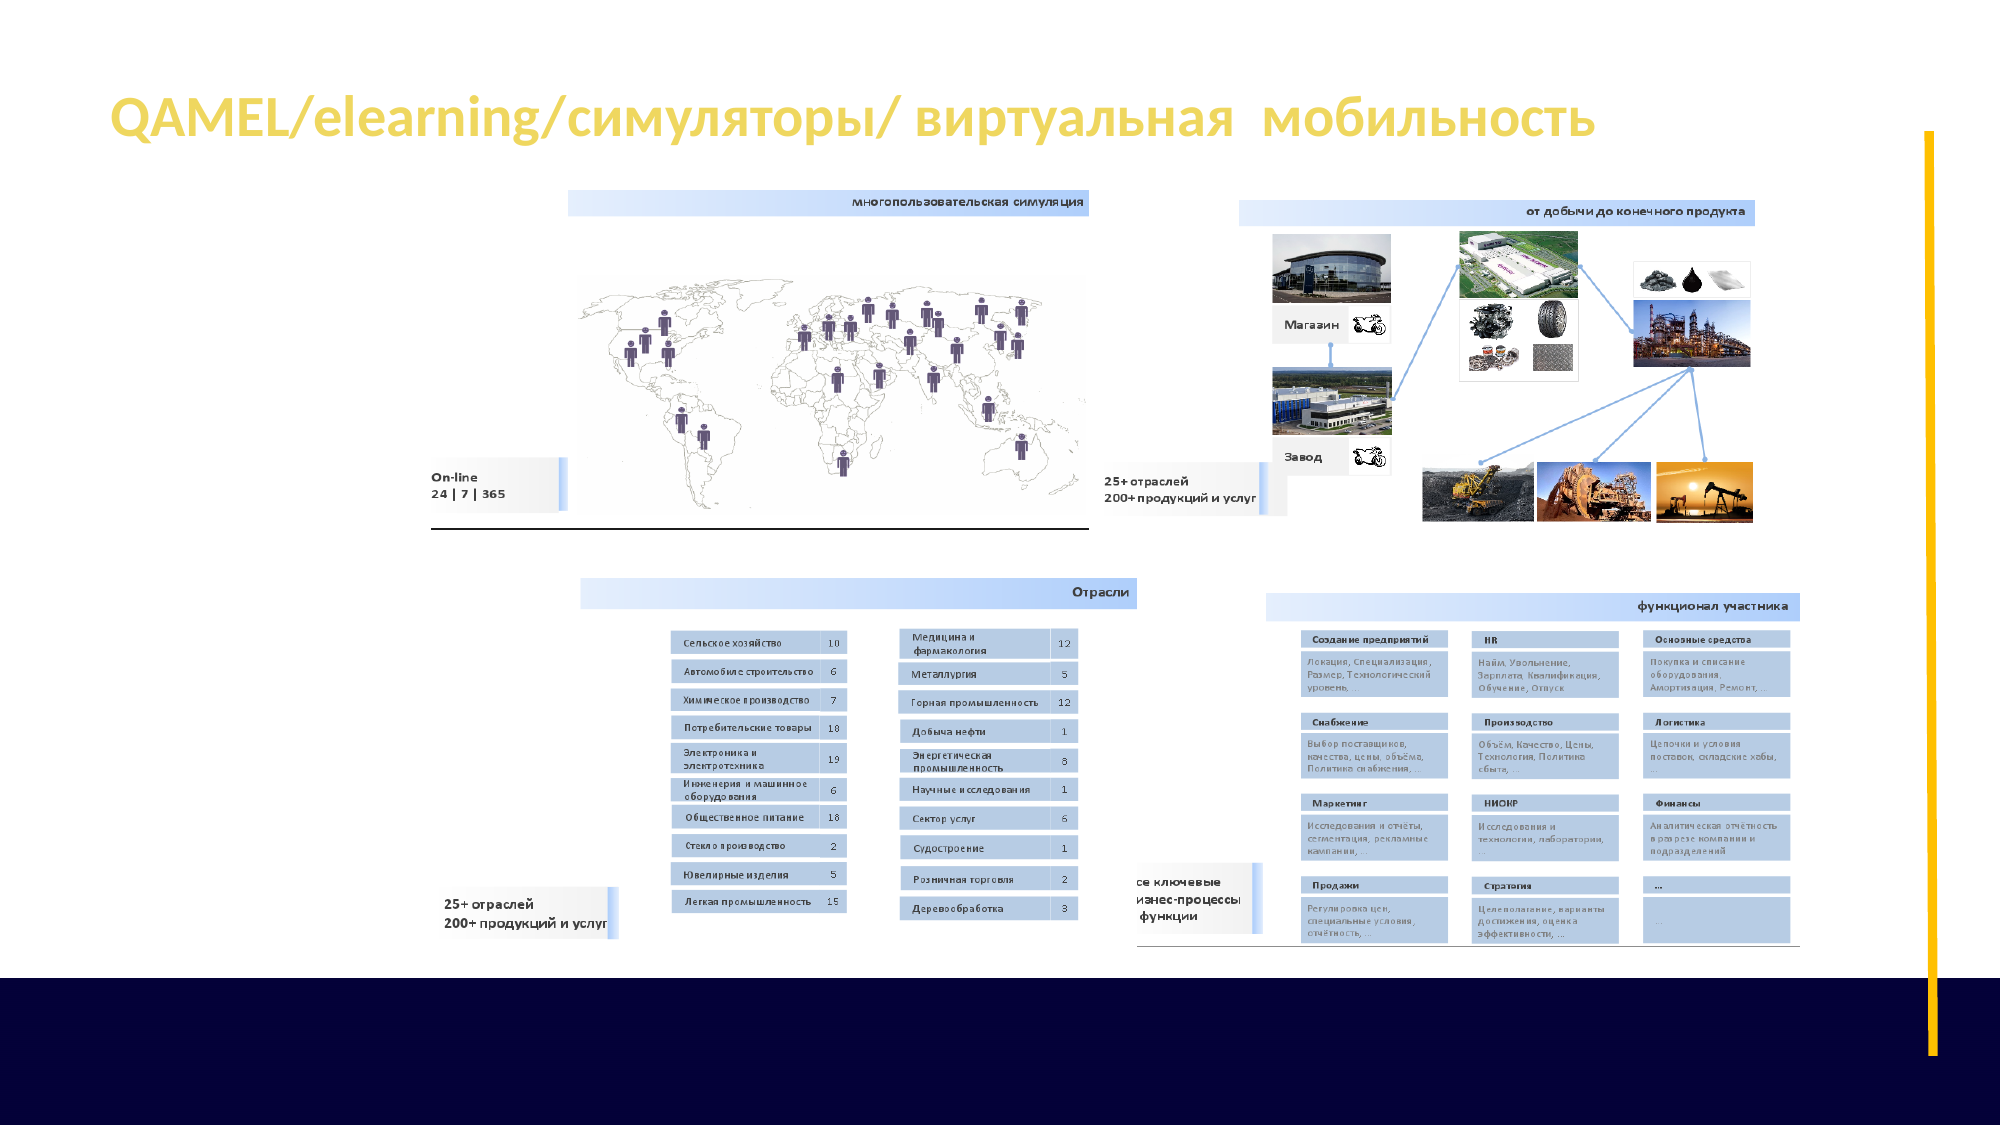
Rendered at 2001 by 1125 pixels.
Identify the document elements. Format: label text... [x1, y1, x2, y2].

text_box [1929, 131, 1933, 1056]
picture [0, 978, 2000, 1125]
text_box QAMEL/elearning/симуляторы/ виртуальная мобильность [95, 70, 1625, 156]
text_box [431, 190, 1800, 947]
